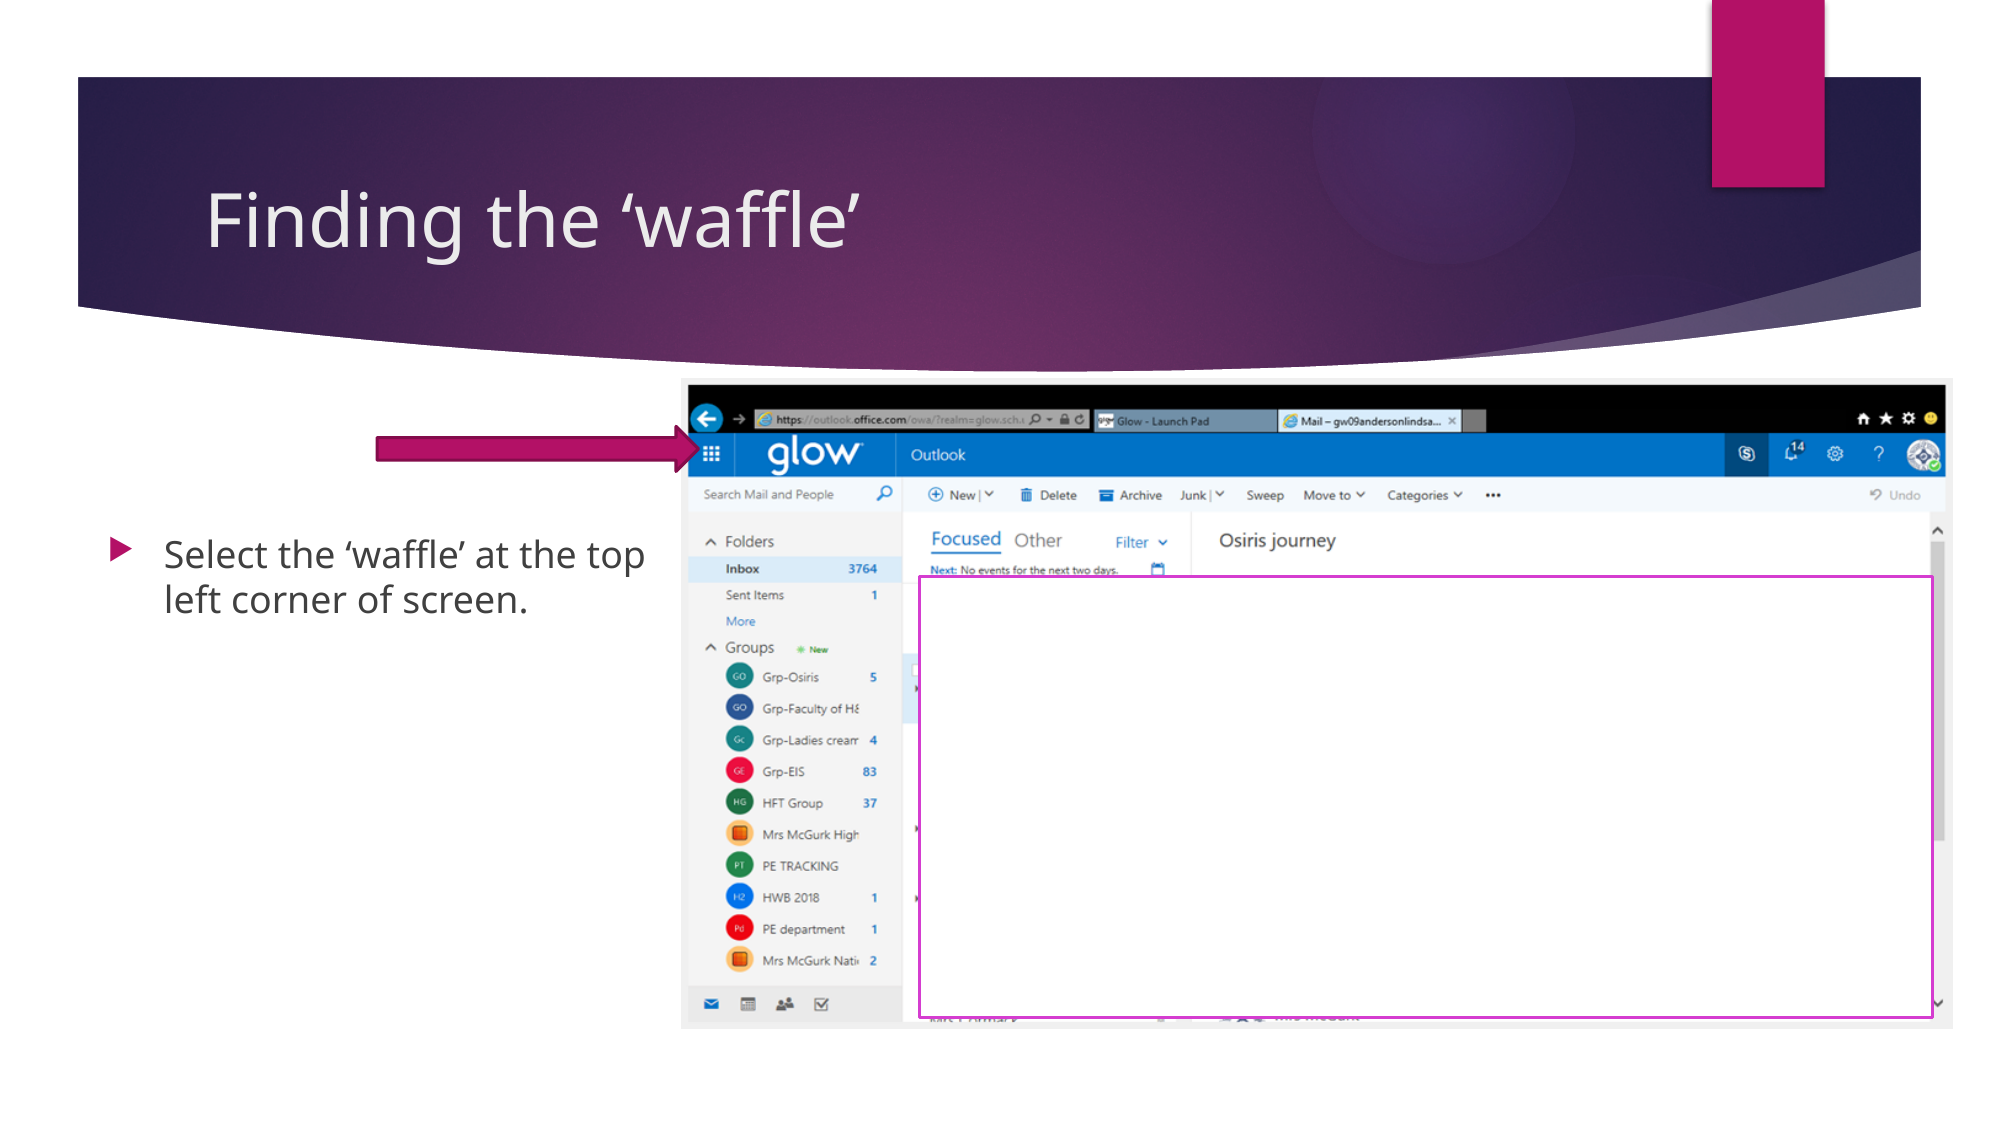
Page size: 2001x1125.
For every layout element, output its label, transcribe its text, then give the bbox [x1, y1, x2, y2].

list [681, 377, 1953, 1029]
title Finding the ‘waffle’ [189, 159, 1627, 276]
text_box Select the ‘waffle’ at the top left corner of screen. [92, 523, 662, 1084]
text_box [375, 425, 675, 473]
